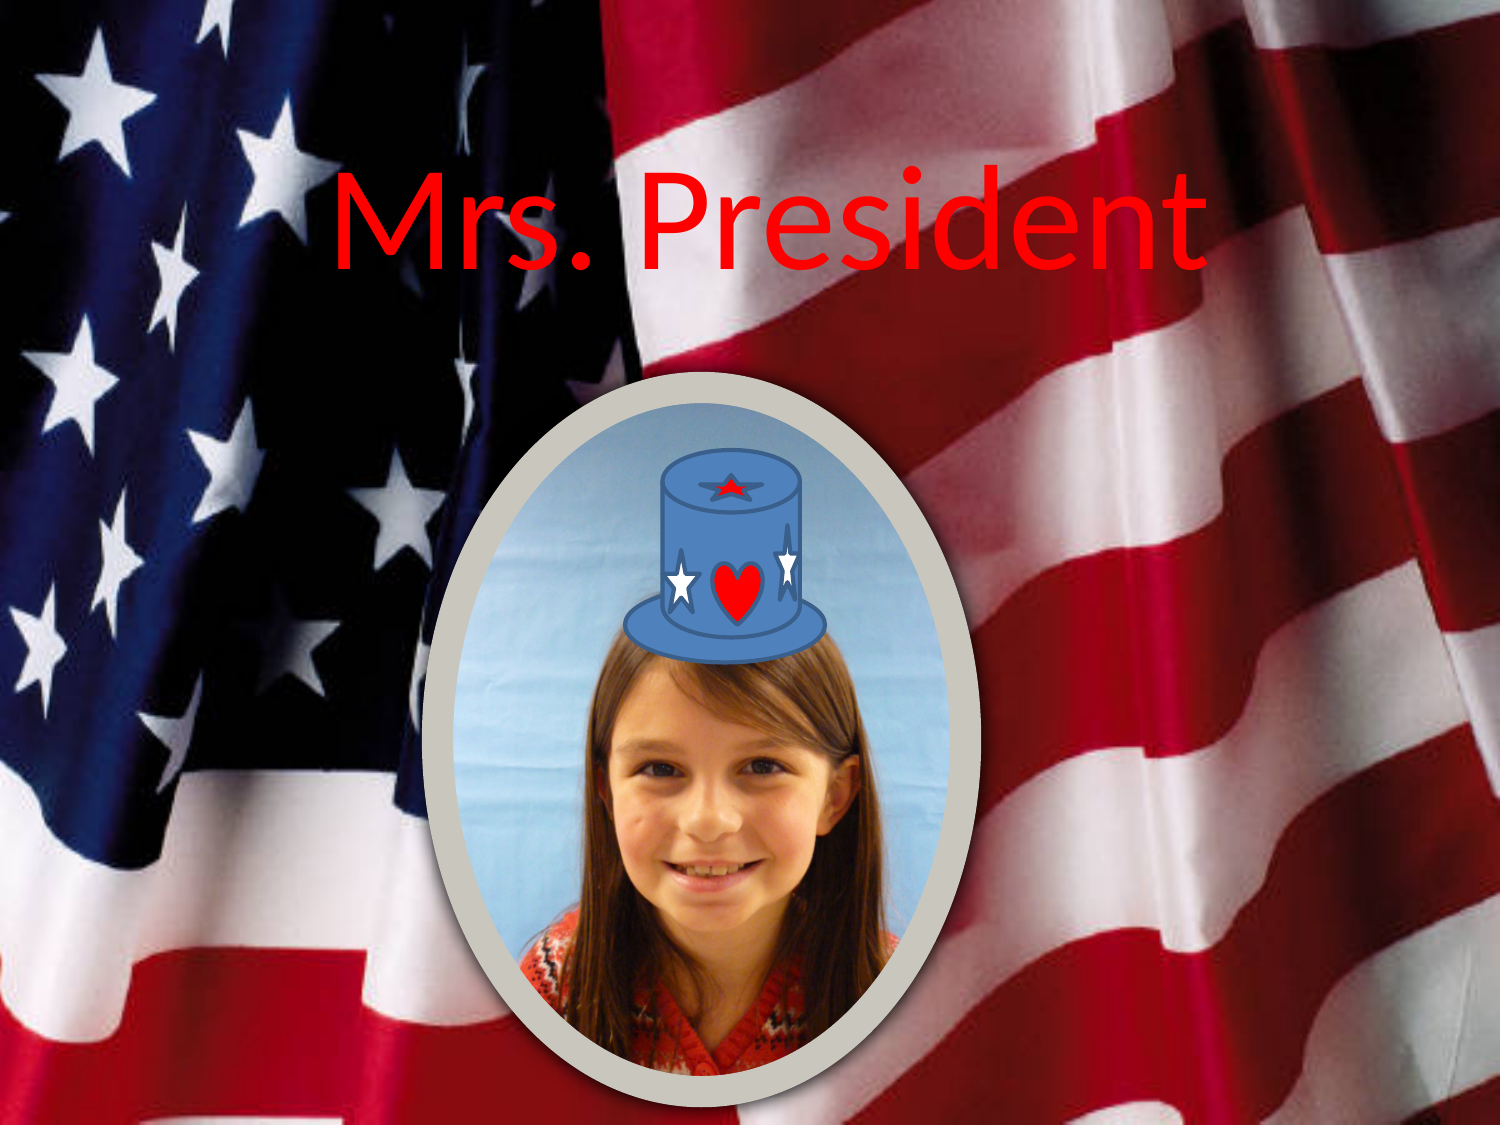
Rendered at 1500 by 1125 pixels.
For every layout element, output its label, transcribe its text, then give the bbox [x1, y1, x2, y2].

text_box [437, 387, 966, 1092]
title [118, 62, 1394, 338]
text_box Mrs. President [262, 112, 1275, 308]
picture [0, 0, 1500, 1125]
